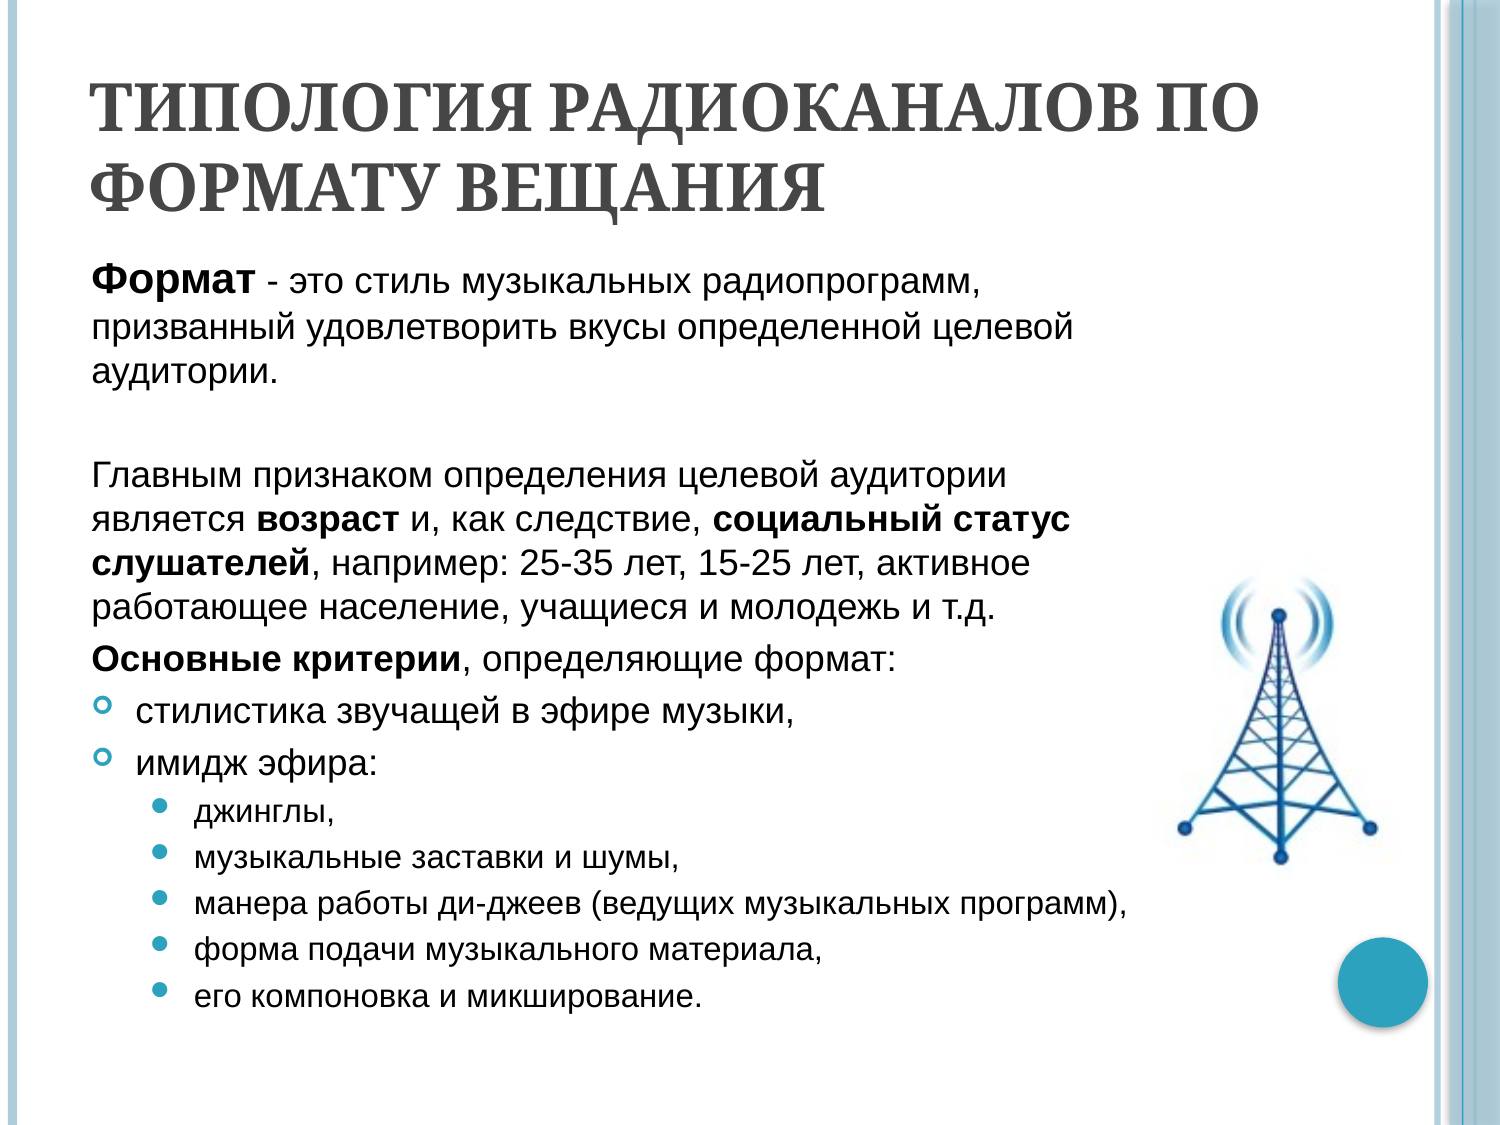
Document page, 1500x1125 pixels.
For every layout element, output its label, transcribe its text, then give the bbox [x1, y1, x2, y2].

title Типология радиоканалов по формату вещания [75, 45, 1300, 233]
picture [1151, 552, 1414, 880]
list Формат - это стиль музыкальных радиопрограмм, призванный удовлетворить вкусы определенной целевой аудитории. Главным признаком определения целевой аудитории является возраст и, как следствие, социальный статус слушателей, например: 25-35 лет, 15-25 лет, активное работающее население, учащиеся и молодежь и т.д. Основные критерии, определяющие формат: стилистика звучащей в эфире музыки, имидж эфира: джинглы, музыкальные заставки и шумы, манера работы ди-джеев (ведущих музыкальных программ), форма подачи музыкального материала, его компоновка и микширование. [76, 243, 1152, 1043]
